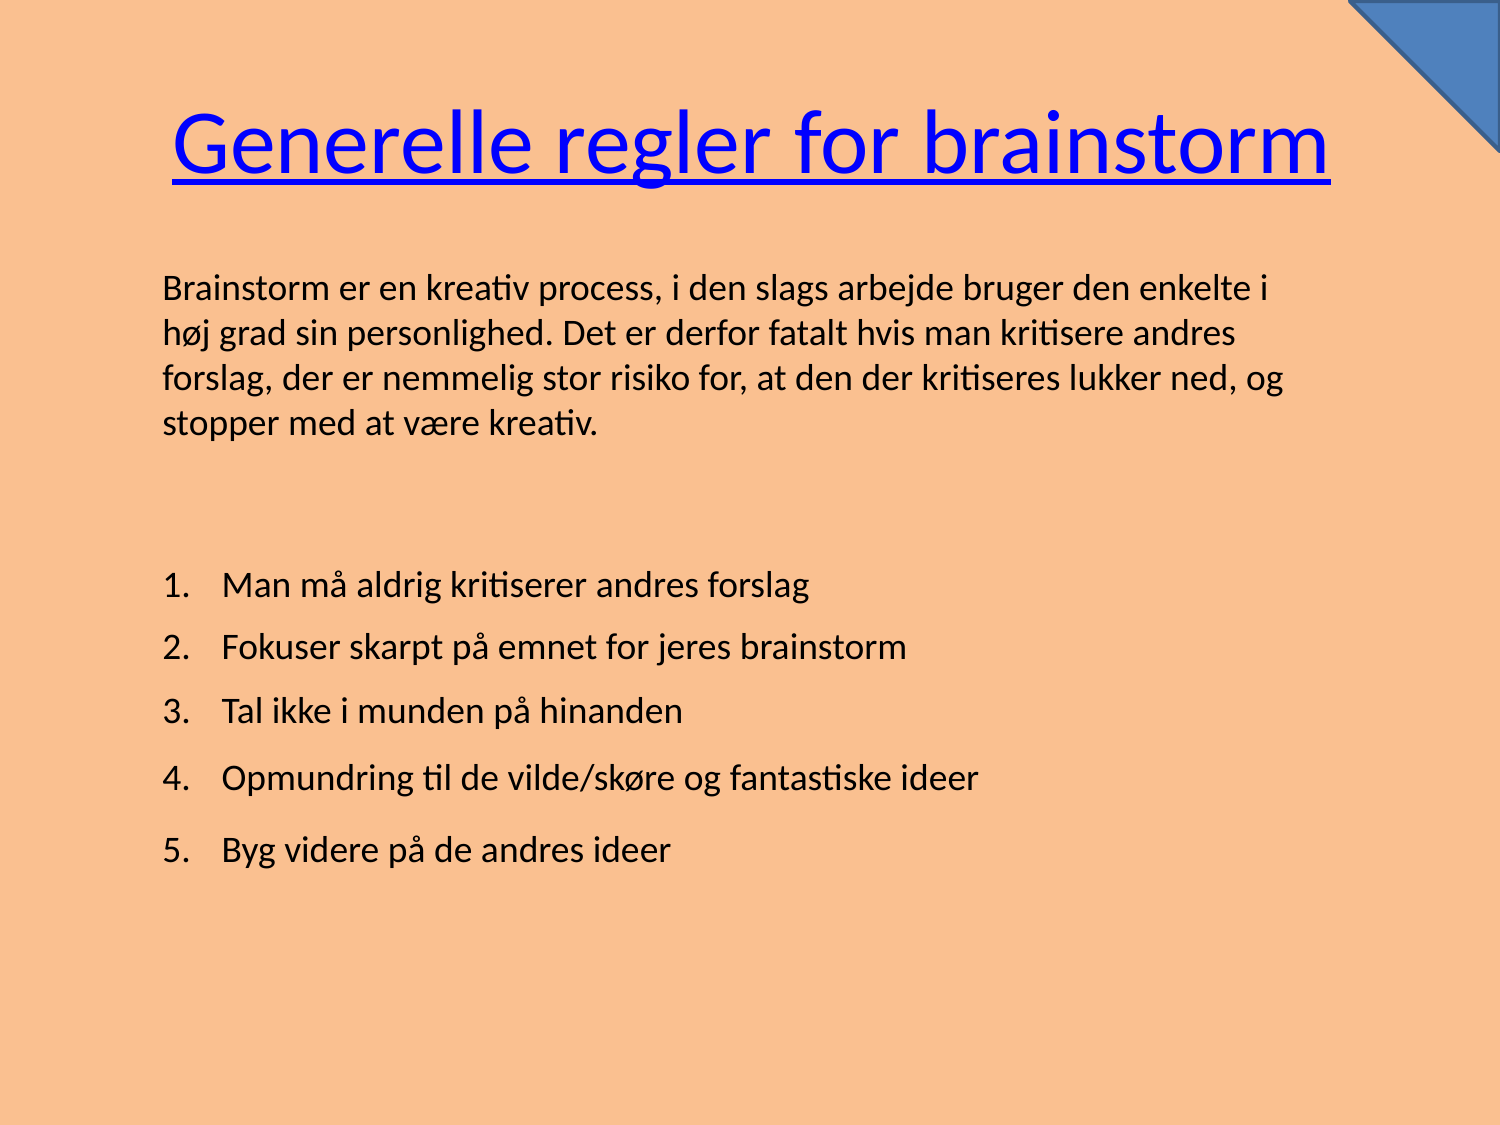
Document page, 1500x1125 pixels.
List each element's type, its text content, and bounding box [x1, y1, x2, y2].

text_box [1348, 0, 1500, 153]
text_box 5. Byg videre på de andres ideer [147, 817, 1140, 878]
text_box 2. Fokuser skarpt på emnet for jeres brainstorm [147, 614, 1140, 675]
text_box 1. Man må aldrig kritiserer andres forslag [147, 552, 833, 612]
text_box Brainstorm er en kreativ process, i den slags arbejde bruger den enkelte i høj grad sin personlighed. Det er derfor fatalt hvis man kritisere andres forslag, der er nemmelig stor risiko for, at den der kritiseres lukker ned, og stopper med at være kreativ. [147, 255, 1329, 451]
text_box 4. Opmundring til de vilde/skøre og fantastiske ideer [147, 745, 1140, 806]
title Generelle regler for brainstorm [76, 42, 1427, 231]
text_box 3. Tal ikke i munden på hinanden [147, 678, 1140, 739]
